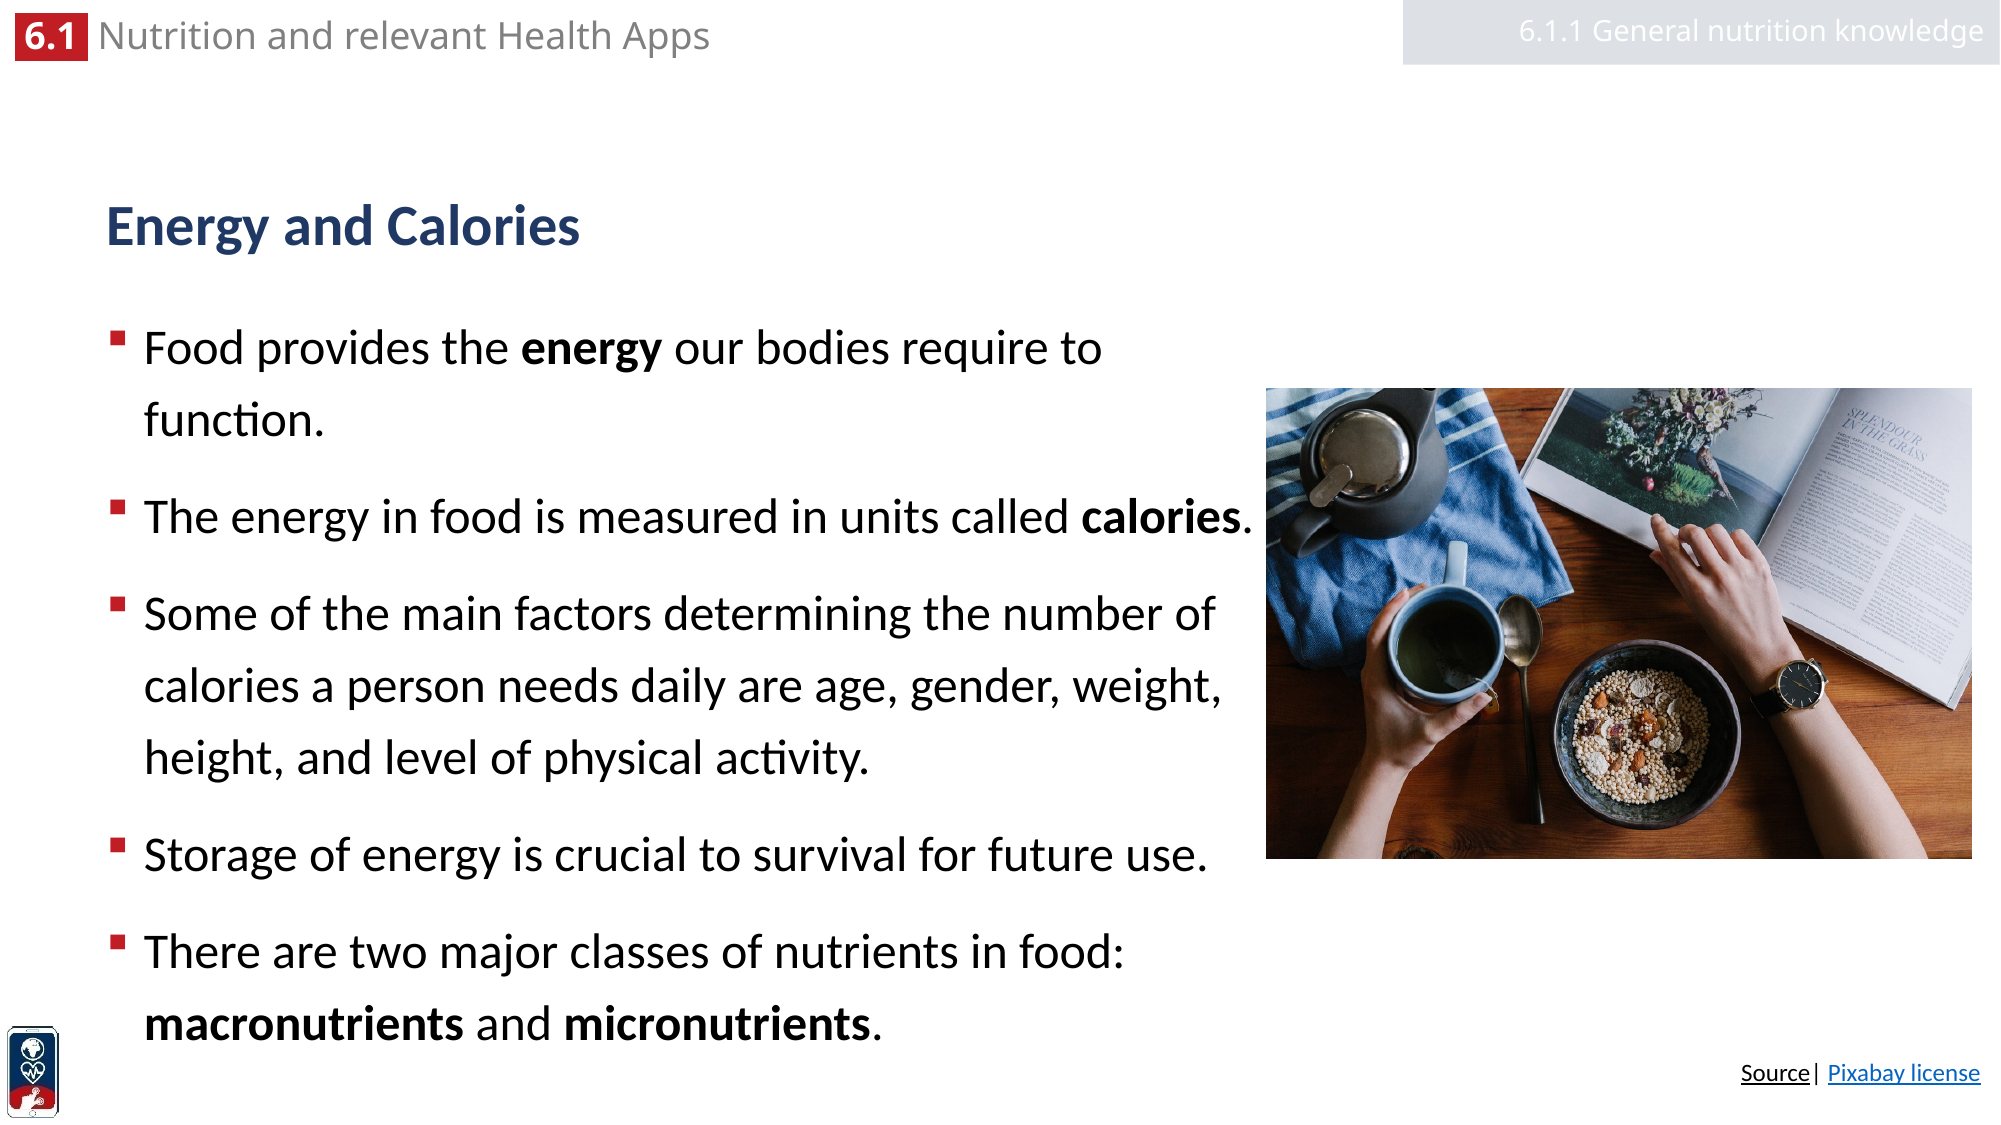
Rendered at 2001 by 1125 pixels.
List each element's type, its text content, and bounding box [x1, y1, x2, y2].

picture [7, 1026, 59, 1118]
picture [1266, 388, 1972, 859]
text_box Source| Pixabay license [1599, 1048, 1996, 1094]
title Energy and Calories [91, 177, 1906, 277]
list Food provides the energy our bodies require to function. The energy in food is measured in units called calories. Some of the main factors determining the number of calories a person needs daily are age, gender, weight, height, and level of physical activity. Storage of energy is crucial to survival for future use. There are two major classes of nutrients in food: macronutrients and micronutrients. [91, 295, 1294, 1063]
text_box 6.1.1 General nutrition knowledge [1403, 0, 2000, 65]
